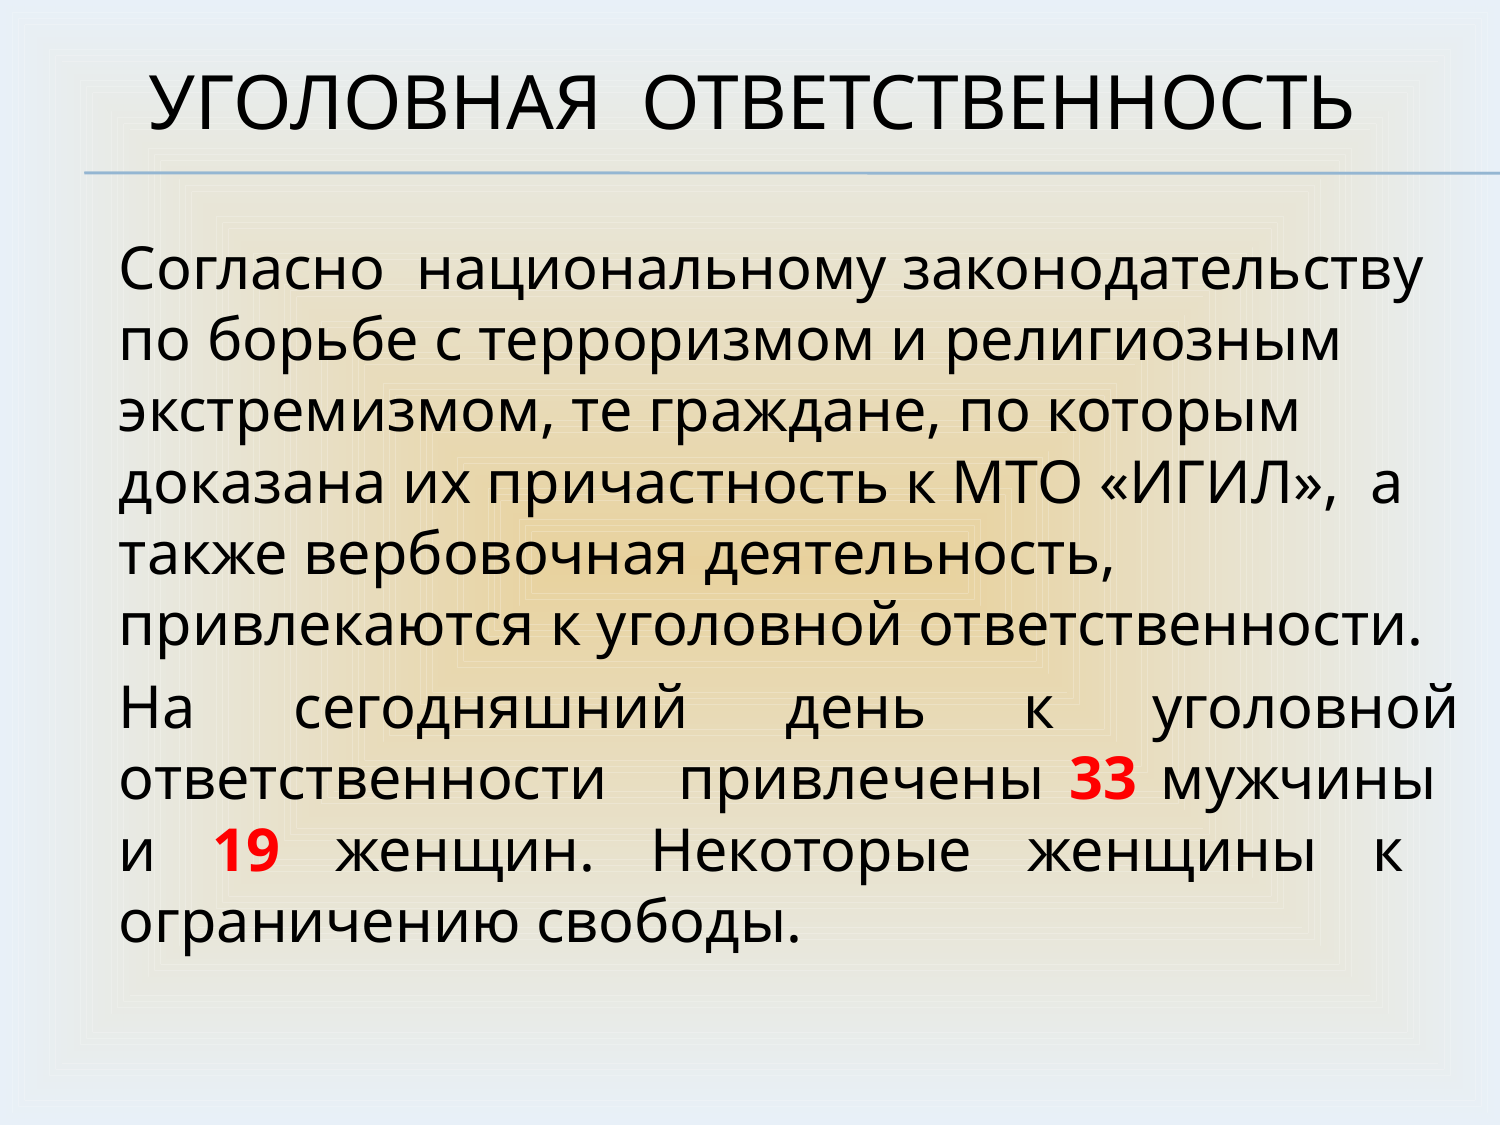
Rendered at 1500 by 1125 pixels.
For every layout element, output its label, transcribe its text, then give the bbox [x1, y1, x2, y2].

list Согласно национальному законодательству по борьбе с терроризмом и религиозным экстремизмом, те граждане, по которым доказана их причастность к МТО «ИГИЛ», а также вербовочная деятельность, привлекаются к уголовной ответственности. На сегодняшний день к уголовной ответственности привлечены 33 мужчины и 19 женщин. Некоторые женщины к ограничению свободы. [50, 222, 1475, 1067]
title Уголовная Ответственность [50, 0, 1475, 200]
